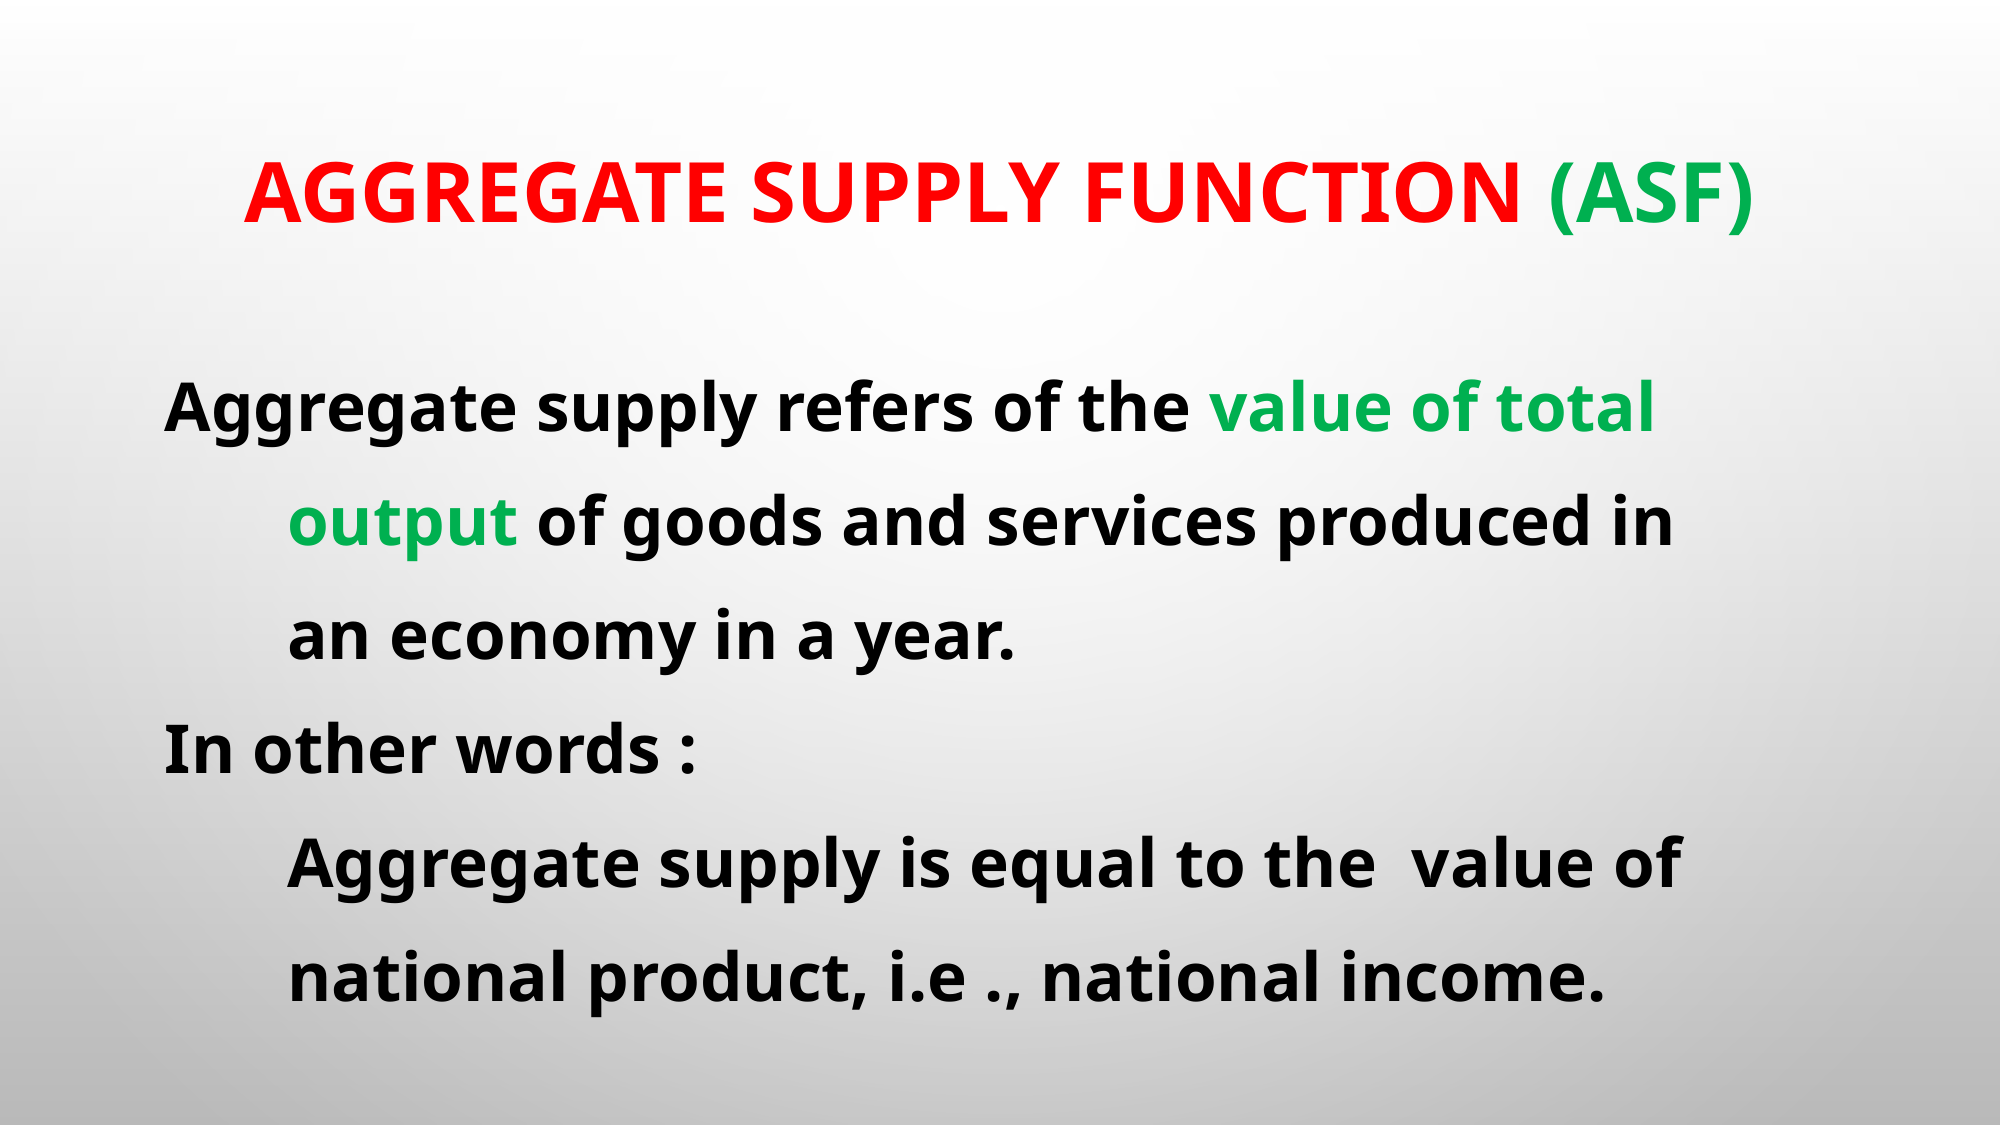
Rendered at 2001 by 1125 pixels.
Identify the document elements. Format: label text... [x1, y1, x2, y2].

list Aggregate supply refers of the value of total output of goods and services produced in an economy in a year. In other words : Aggregate supply is equal to the value of national product, i.e ., national income. [149, 340, 1851, 1034]
picture [0, 0, 2000, 1125]
title Aggregate supply function (asf) [149, 65, 1851, 327]
